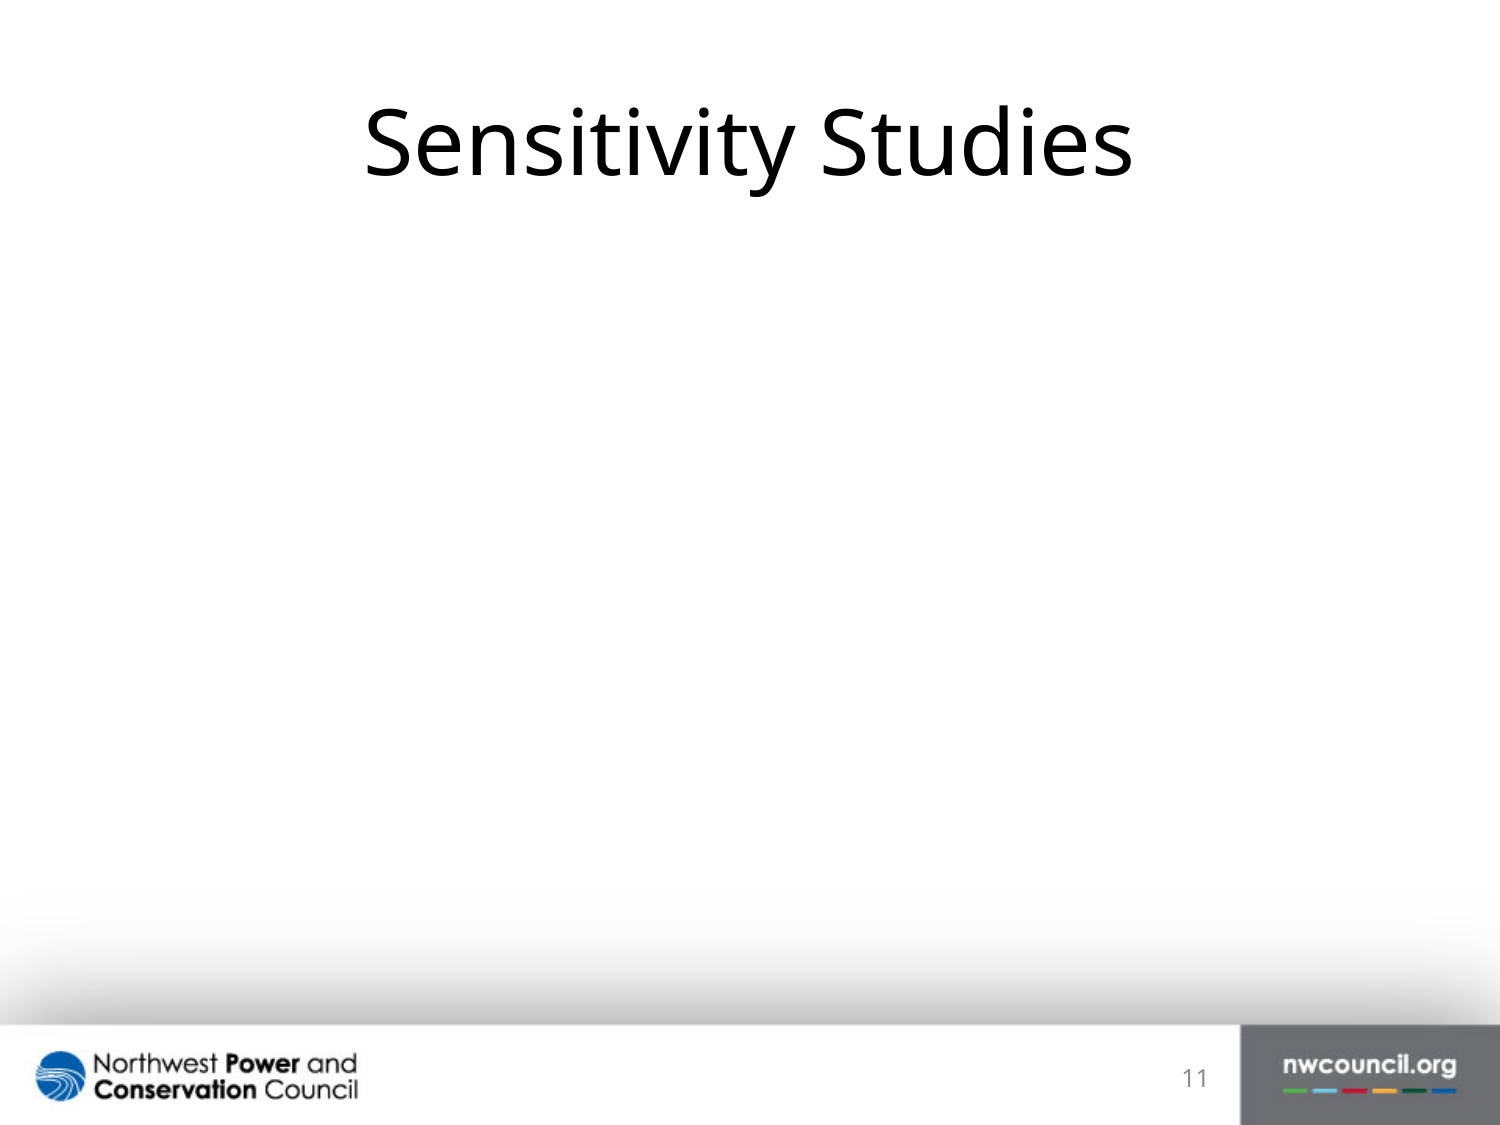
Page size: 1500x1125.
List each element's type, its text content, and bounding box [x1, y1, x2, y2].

slide_number 11 [875, 1050, 1225, 1110]
picture [0, 0, 1500, 1125]
title Sensitivity Studies [75, 45, 1425, 233]
